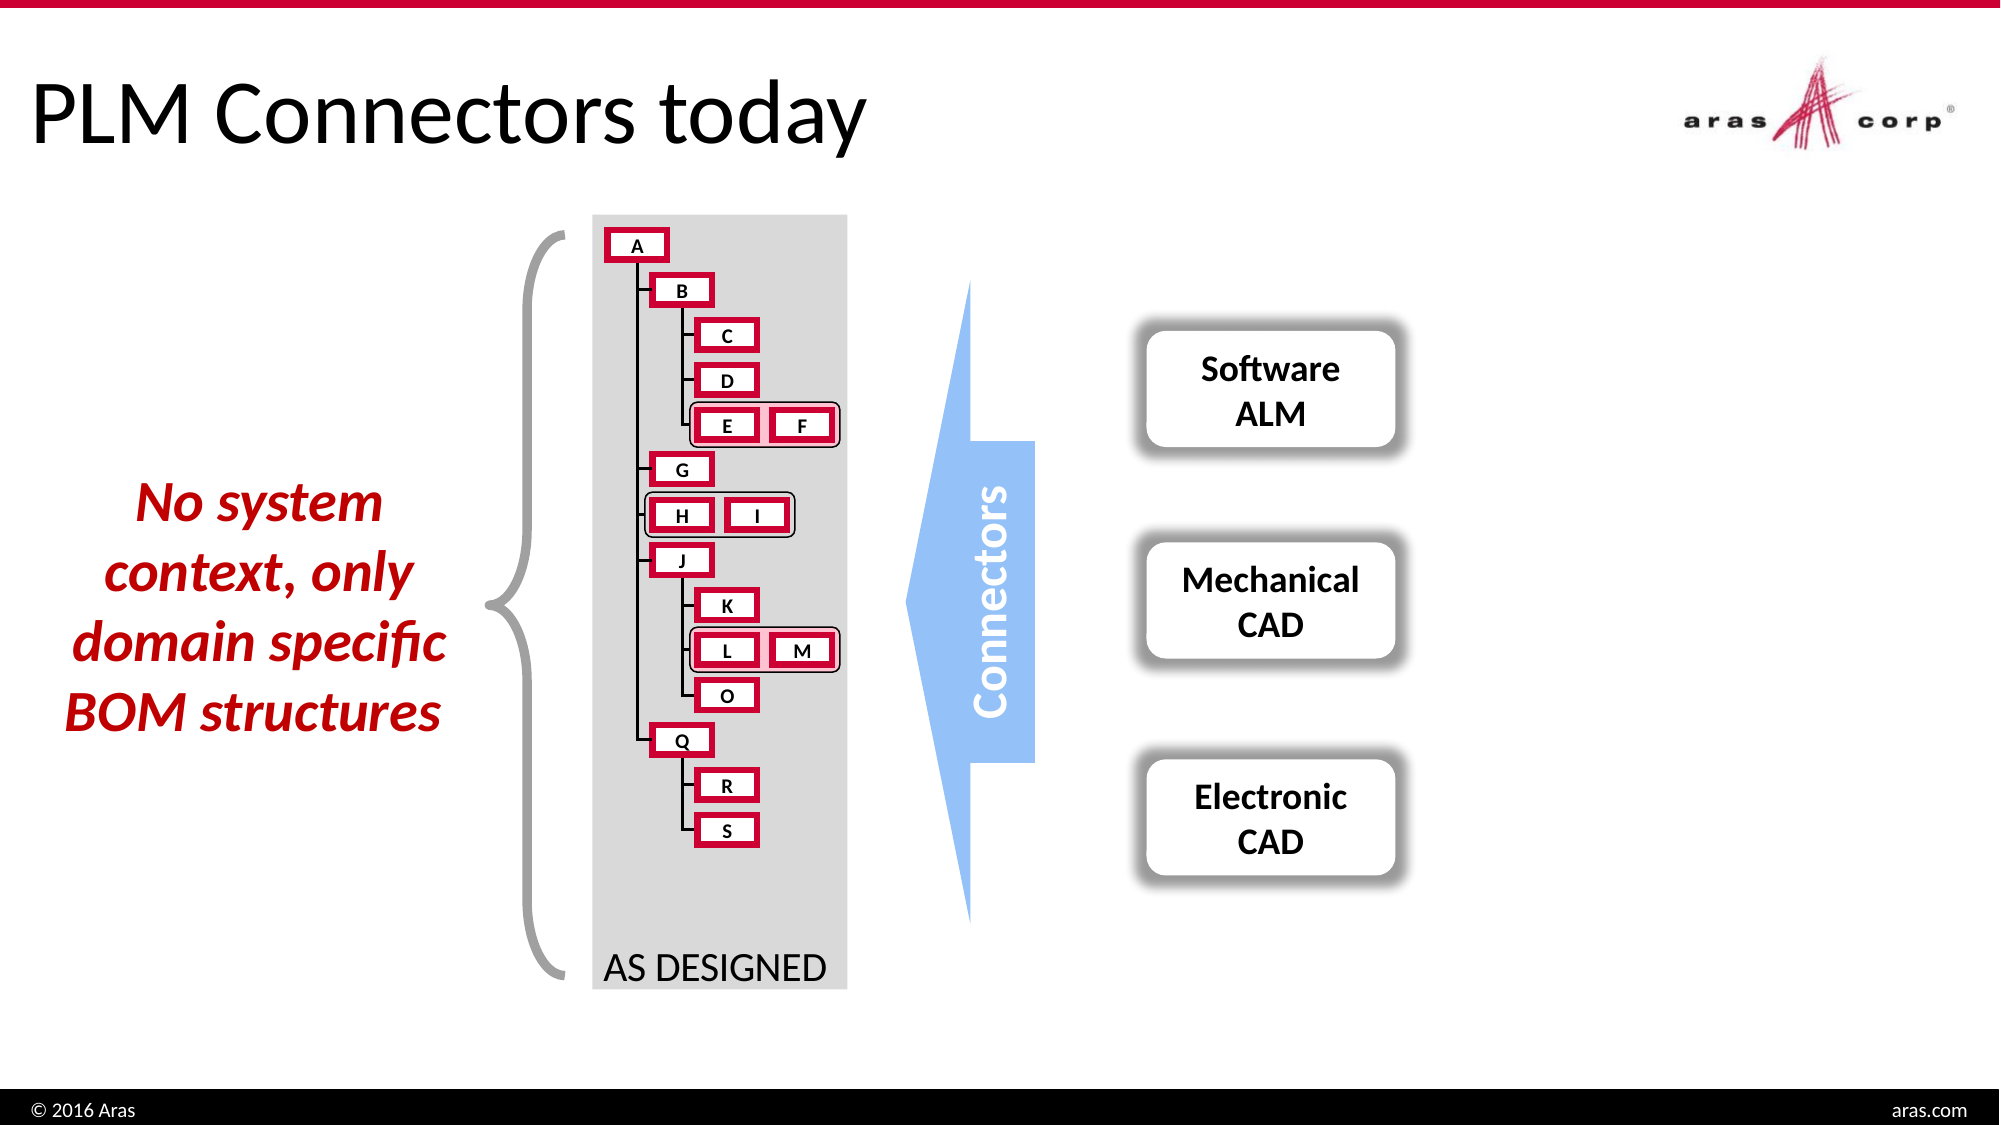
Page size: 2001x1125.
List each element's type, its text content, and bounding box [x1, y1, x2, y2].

text_box No system context, only domain specific BOM structures [32, 456, 487, 751]
picture [1677, 38, 1964, 160]
footer aras.com [1366, 1090, 1983, 1125]
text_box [592, 214, 848, 990]
text_box Connectors [904, 279, 1036, 925]
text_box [1146, 330, 1396, 877]
text_box [488, 234, 565, 977]
title PLM Connectors today [0, 0, 1472, 229]
slide_number © 2016 Aras [15, 1090, 631, 1125]
